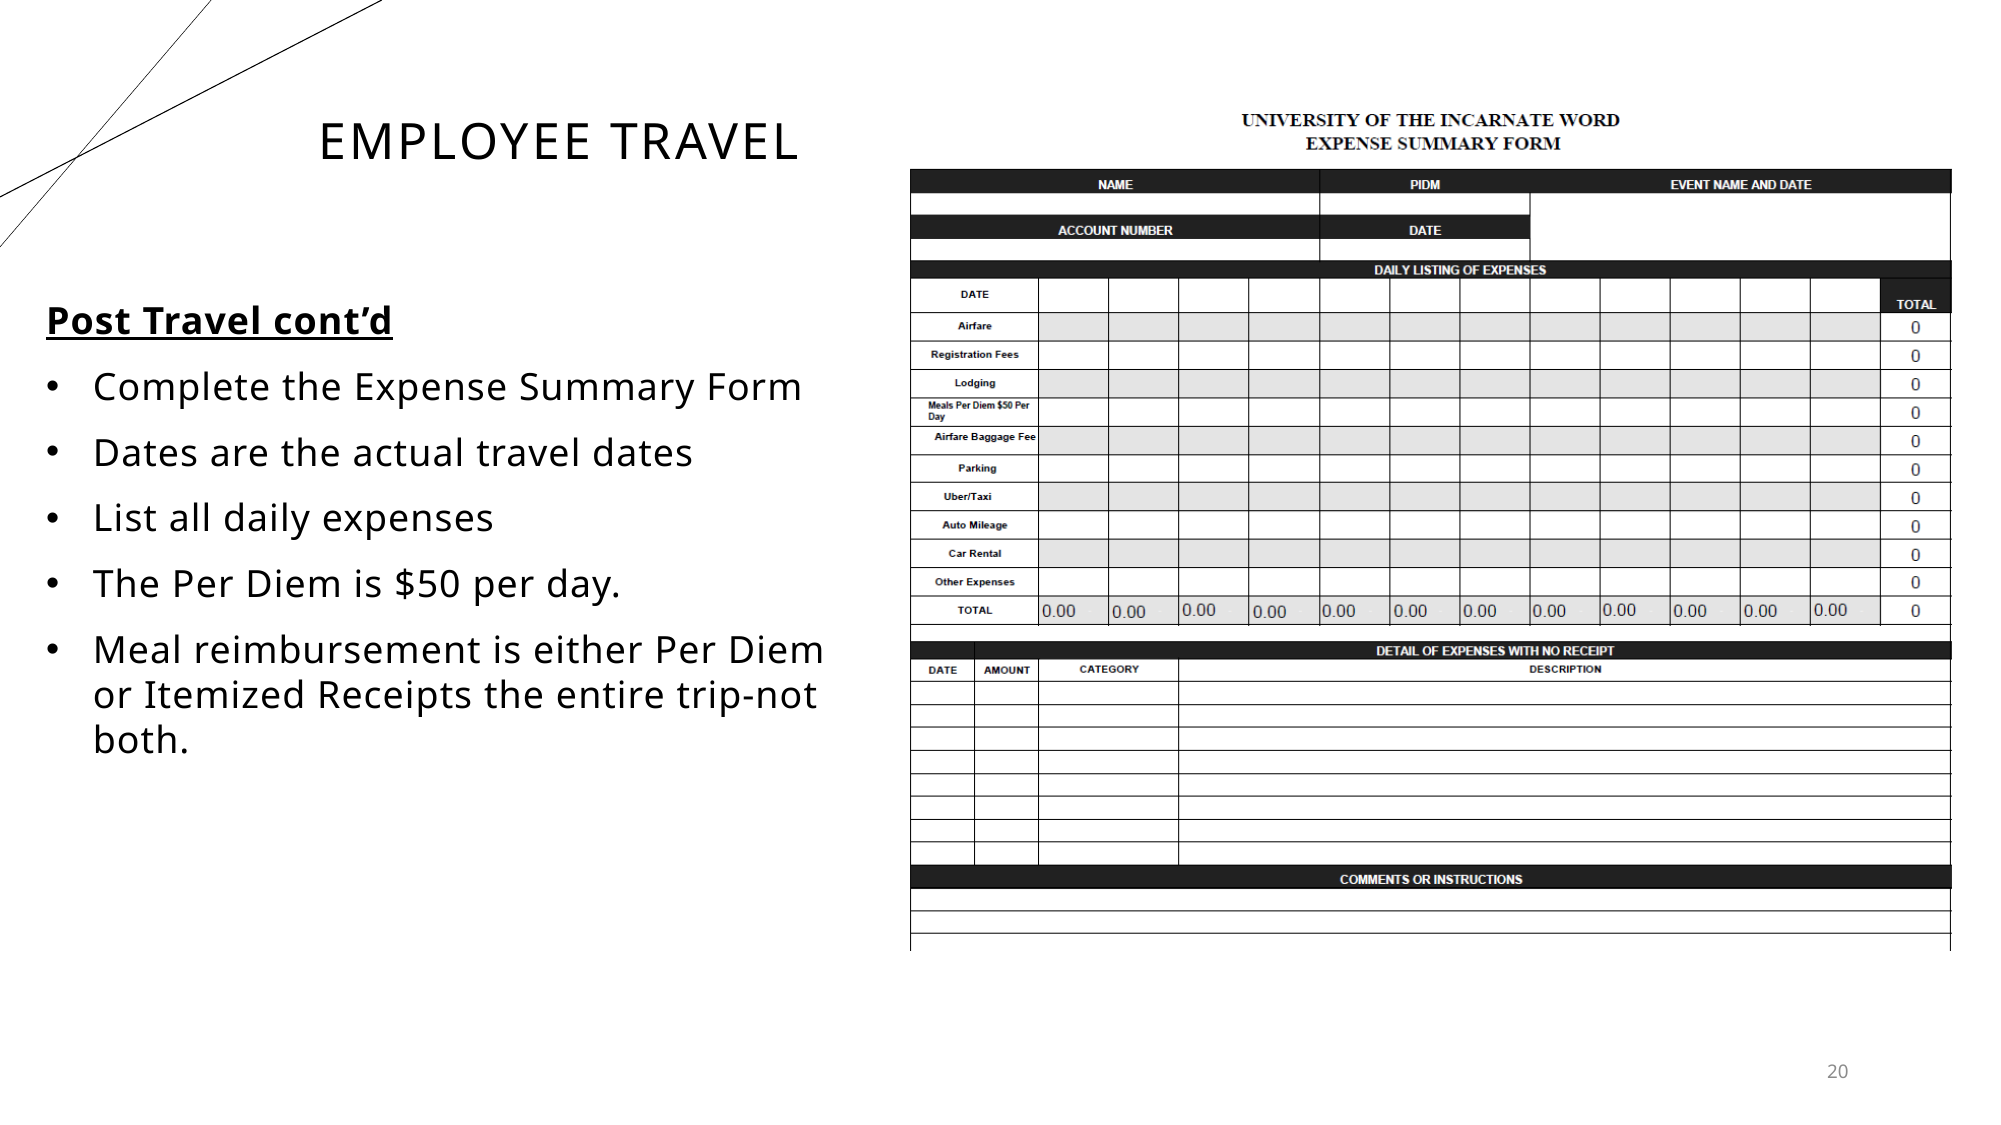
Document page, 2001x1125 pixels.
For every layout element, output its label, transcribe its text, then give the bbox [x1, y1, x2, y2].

list Post Travel cont’d Complete the Expense Summary Form Dates are the actual travel dates List all daily expenses The Per Diem is $50 per day. Meal reimbursement is either Per Diem or Itemized Receipts the entire trip-not both. [31, 296, 852, 1103]
title Employee travel [303, 71, 837, 217]
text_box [906, 111, 1955, 951]
slide_number 20 [1701, 1042, 1864, 1103]
